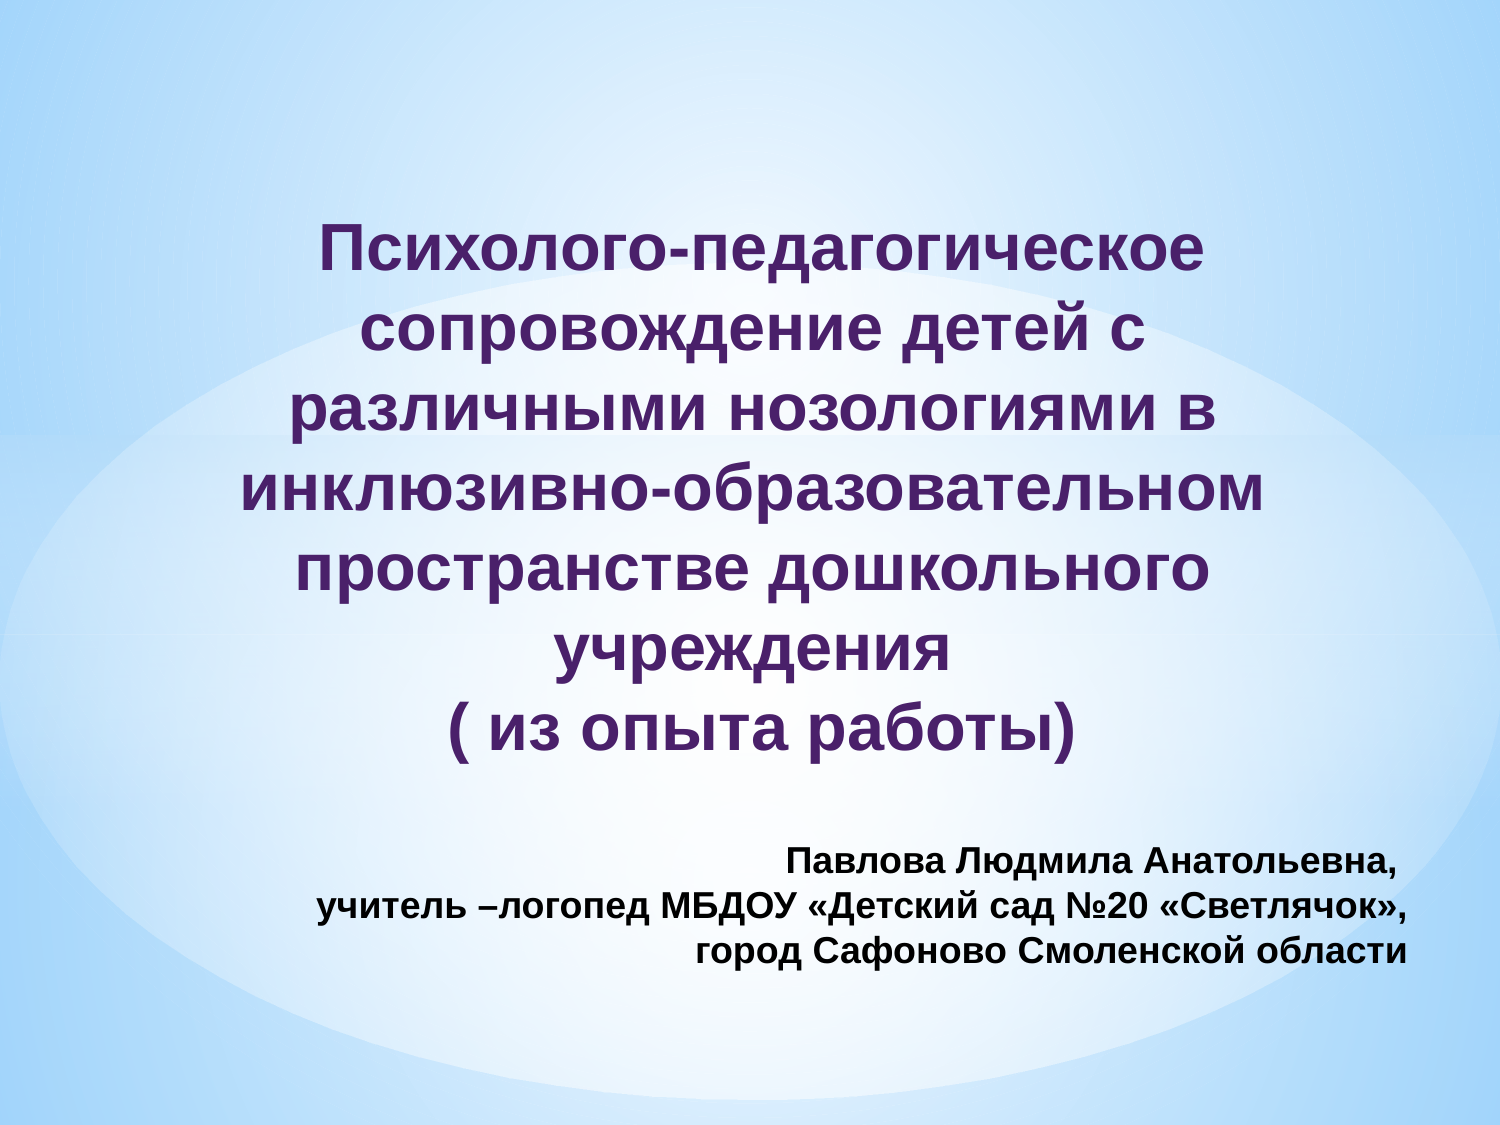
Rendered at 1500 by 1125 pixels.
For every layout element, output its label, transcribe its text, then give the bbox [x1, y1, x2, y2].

title Психолого-педагогическое сопровождение детей с различными нозологиями в инклюзивно-образовательном пространстве дошкольного учреждения ( из опыта работы) [135, 196, 1341, 598]
subtitle Павлова Людмила Анатольевна, учитель –логопед МБДОУ «Детский сад №20 «Светлячок», город Сафоново Смоленской области [241, 828, 1424, 974]
